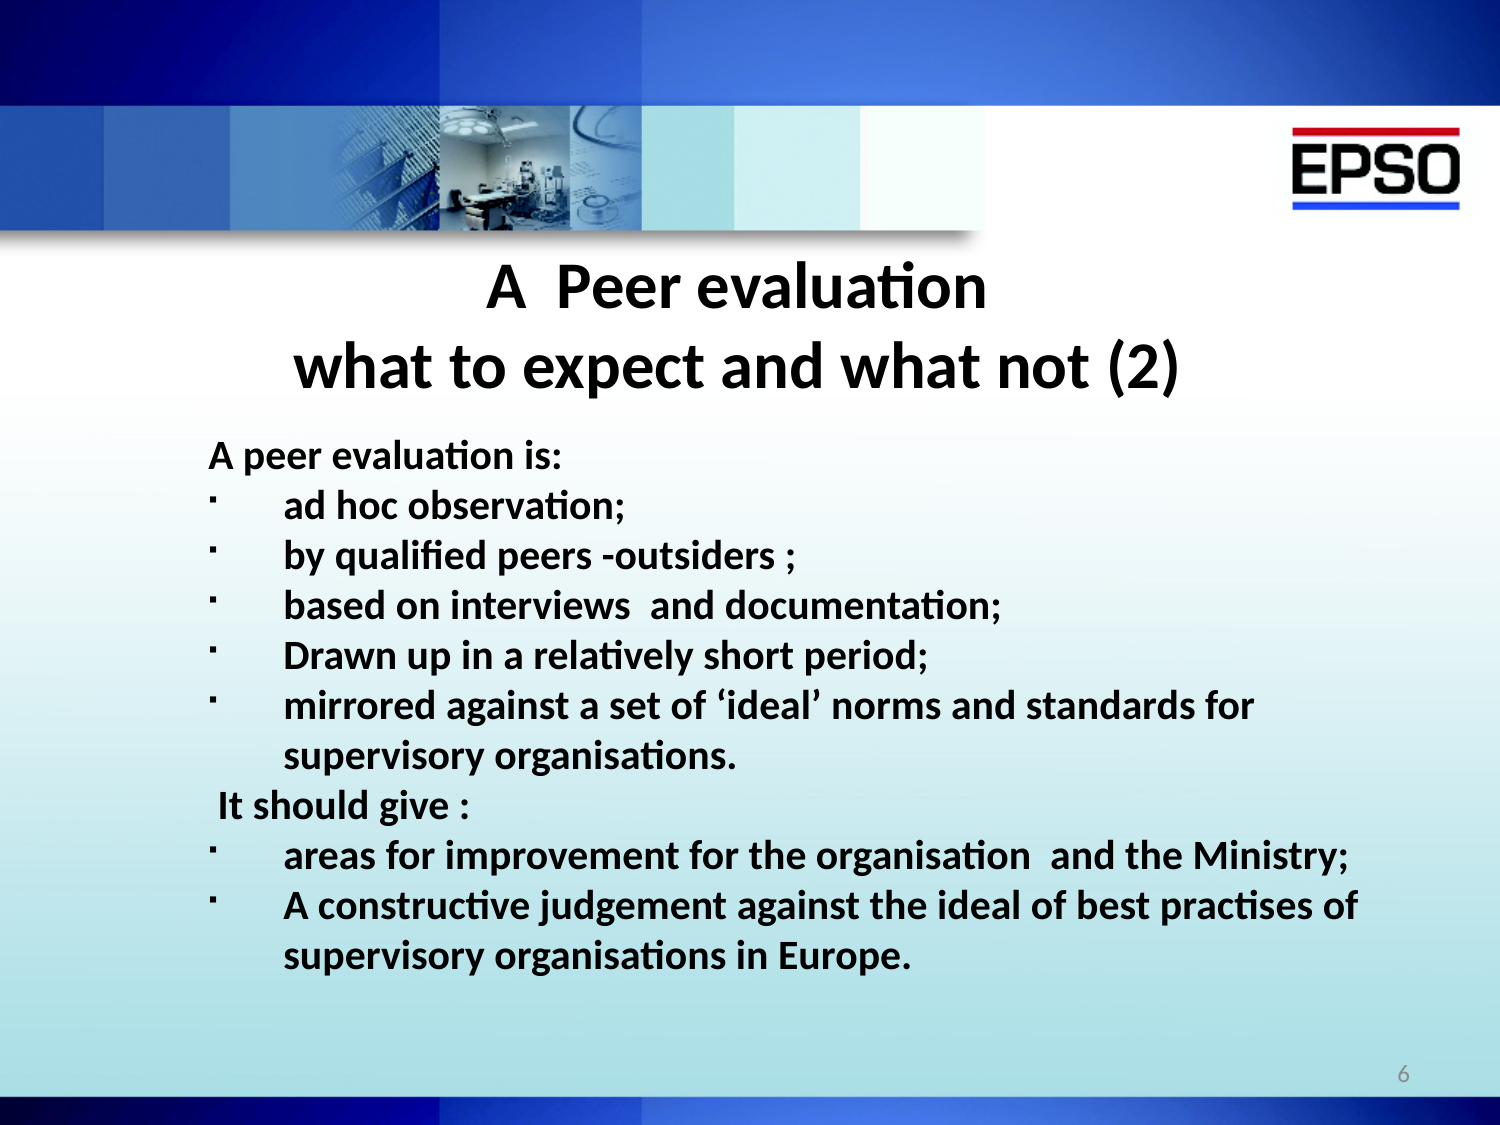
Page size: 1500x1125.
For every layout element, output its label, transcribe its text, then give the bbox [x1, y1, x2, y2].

slide_number 6 [1074, 1042, 1425, 1103]
text_box A peer evaluation is: ad hoc observation; by qualified peers -outsiders ; based on interviews and documentation; Drawn up in a relatively short period; mirrored against a set of ‘ideal’ norms and standards for supervisory organisations. It should give : areas for improvement for the organisation and the Ministry; A constructive judgement against the ideal of best practises of supervisory organisations in Europe. [193, 420, 1413, 988]
title A Peer evaluation what to expect and what not (2) [62, 224, 1413, 421]
picture [0, 0, 1500, 1125]
